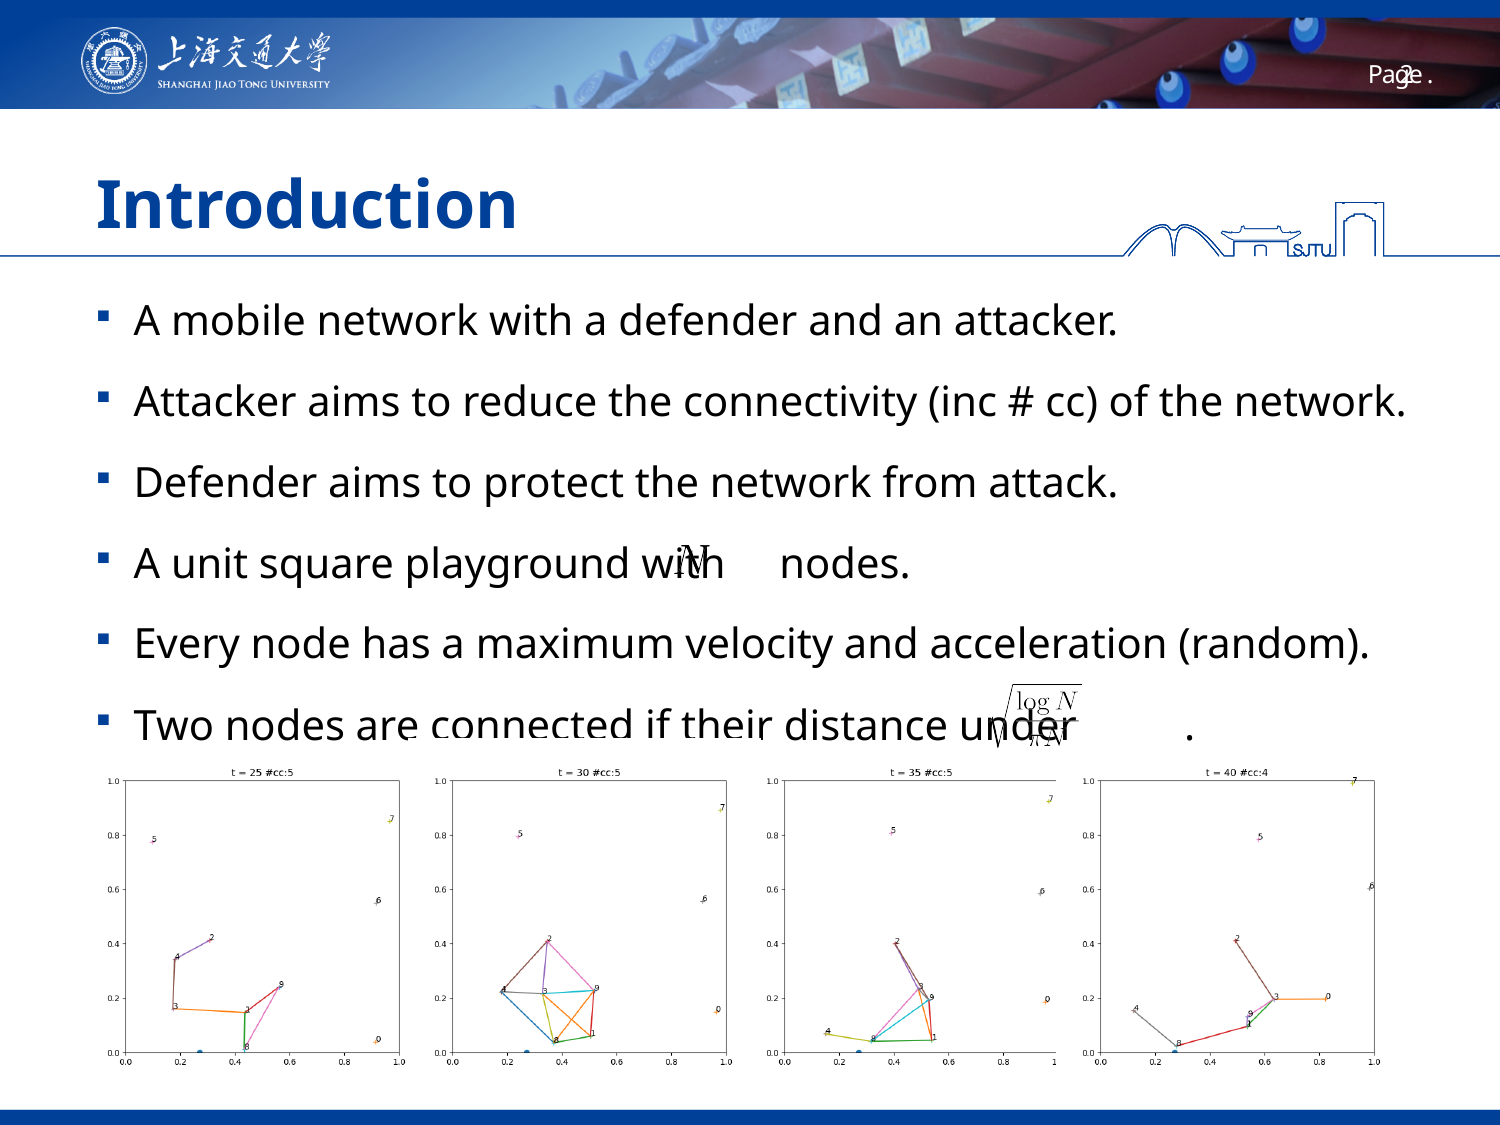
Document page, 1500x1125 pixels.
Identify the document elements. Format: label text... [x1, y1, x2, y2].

list A mobile network with a defender and an attacker. Attacker aims to reduce the connectivity (inc # cc) of the network. Defender aims to protect the network from attack. A unit square playground with nodes. Every node has a maximum velocity and acceleration (random). Two nodes are connected if their distance under . [81, 276, 1455, 1084]
picture [674, 545, 710, 574]
picture [80, 684, 1409, 1091]
title Introduction [81, 160, 1455, 255]
picture [0, 18, 1500, 109]
